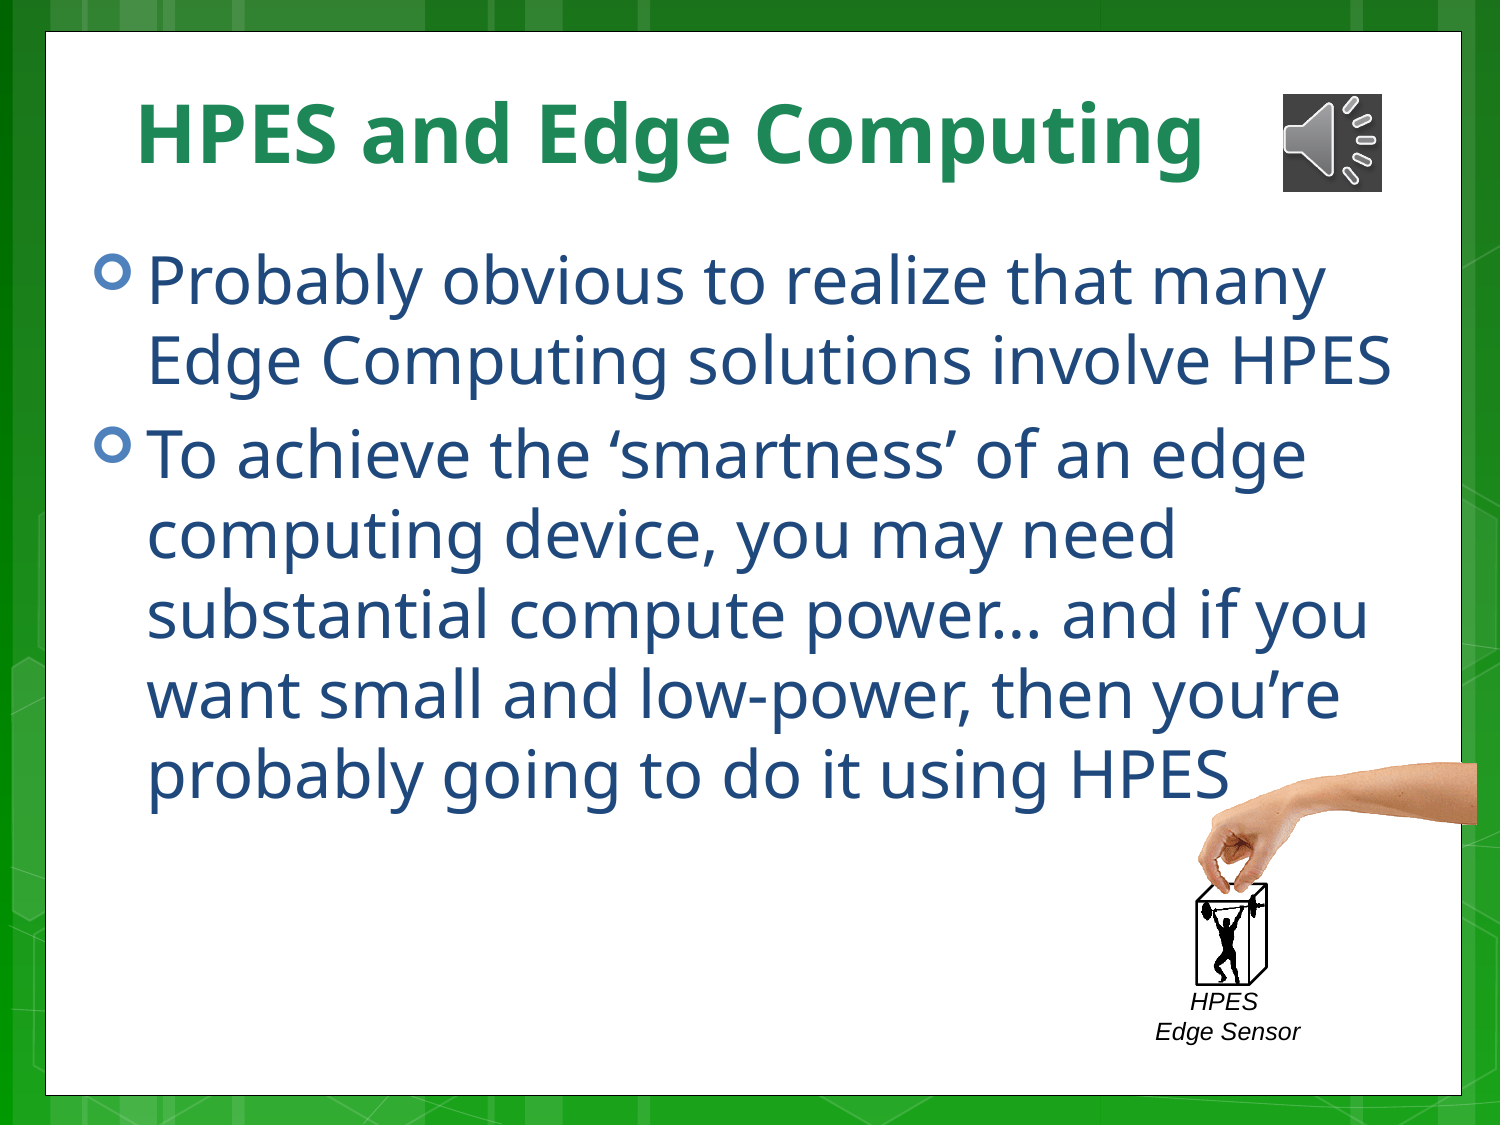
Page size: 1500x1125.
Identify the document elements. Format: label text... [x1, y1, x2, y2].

list Probably obvious to realize that many Edge Computing solutions involve HPES To achieve the ‘smartness’ of an edge computing device, you may need substantial compute power… and if you want small and low-power, then you’re probably going to do it using HPES [75, 230, 1425, 972]
title HPES and Edge Computing [119, 73, 1383, 188]
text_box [1130, 755, 1478, 1055]
picture [1282, 92, 1383, 194]
